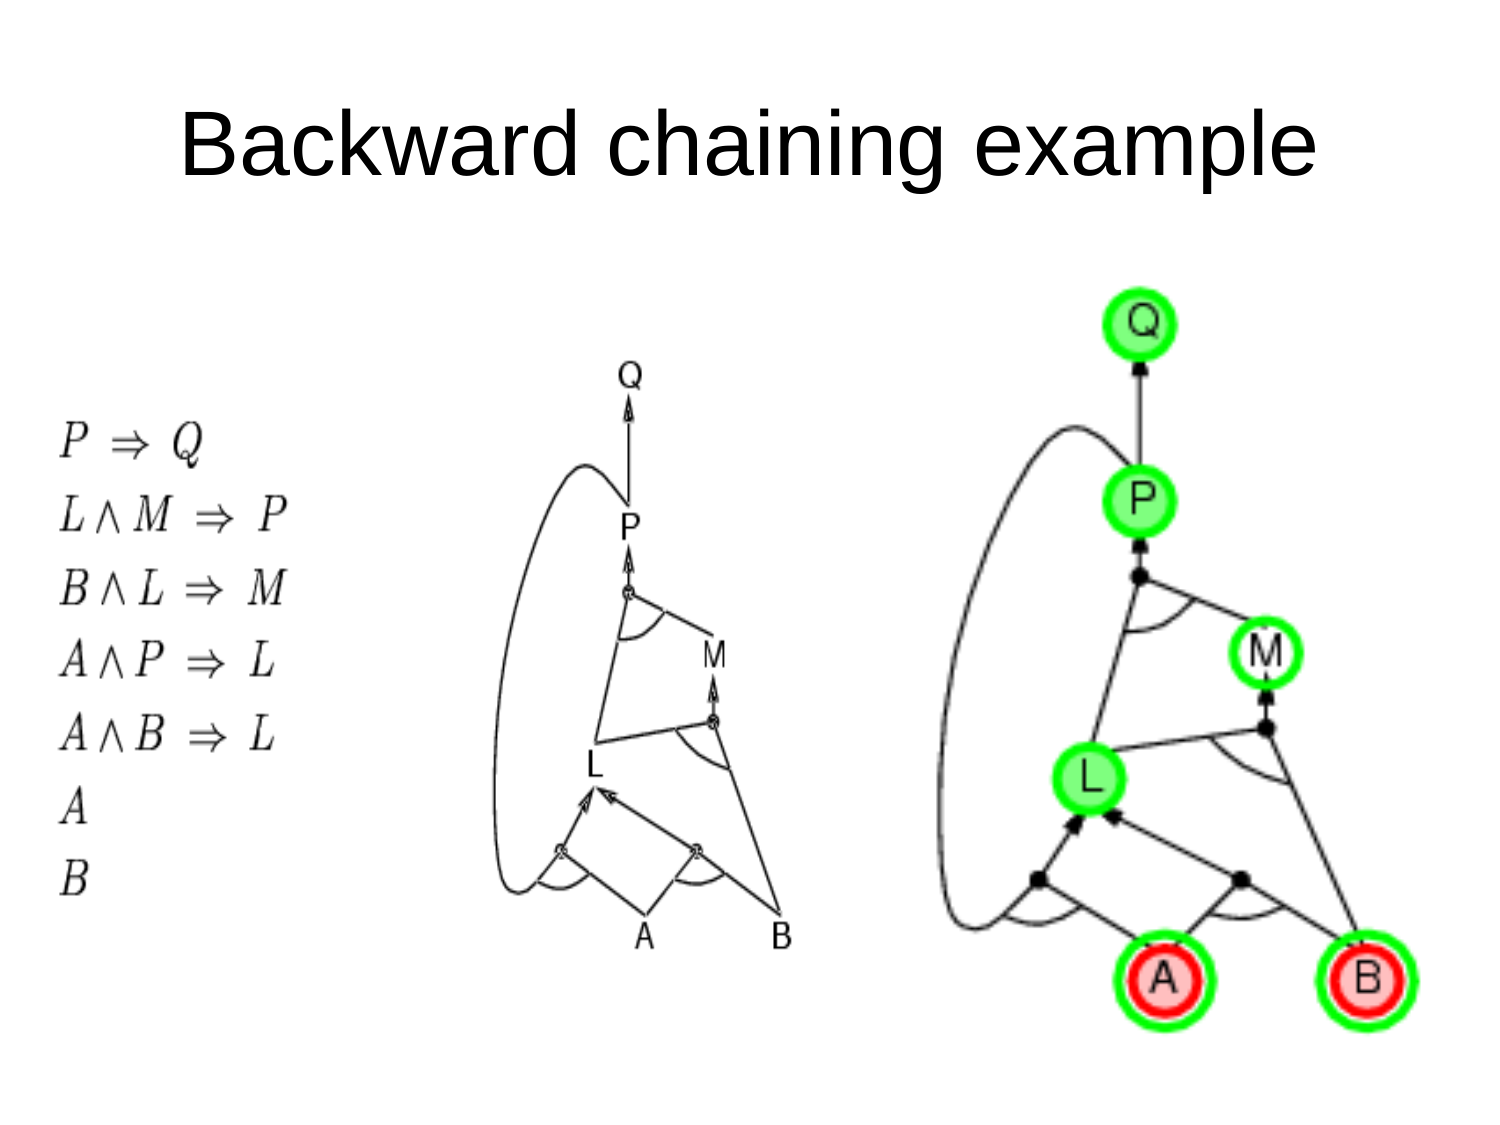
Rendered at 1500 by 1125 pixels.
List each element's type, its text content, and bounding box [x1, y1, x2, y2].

picture [24, 337, 813, 981]
title Backward chaining example [74, 44, 1426, 233]
picture [901, 271, 1424, 1047]
